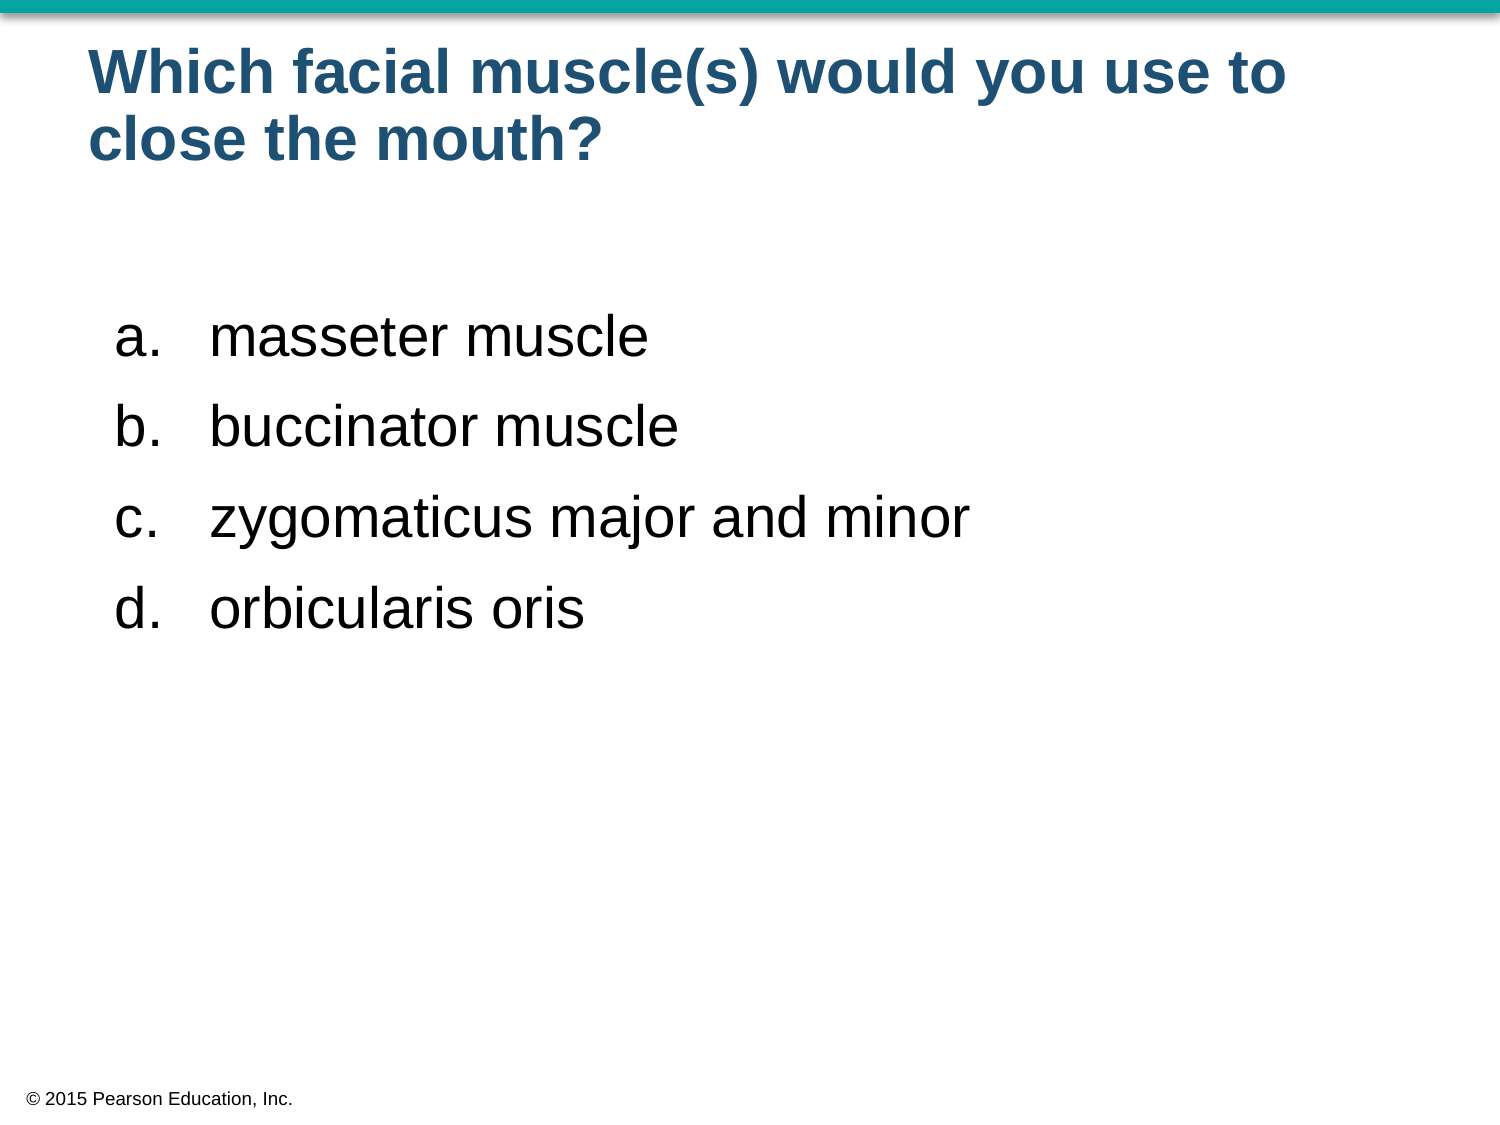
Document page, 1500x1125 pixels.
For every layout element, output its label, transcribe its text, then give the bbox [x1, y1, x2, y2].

title Which facial muscle(s) would you use to close the mouth? [73, 31, 1433, 189]
list masseter muscle buccinator muscle zygomaticus major and minor orbicularis oris [99, 290, 1433, 1026]
footer © 2015 Pearson Education, Inc. [11, 1076, 518, 1121]
